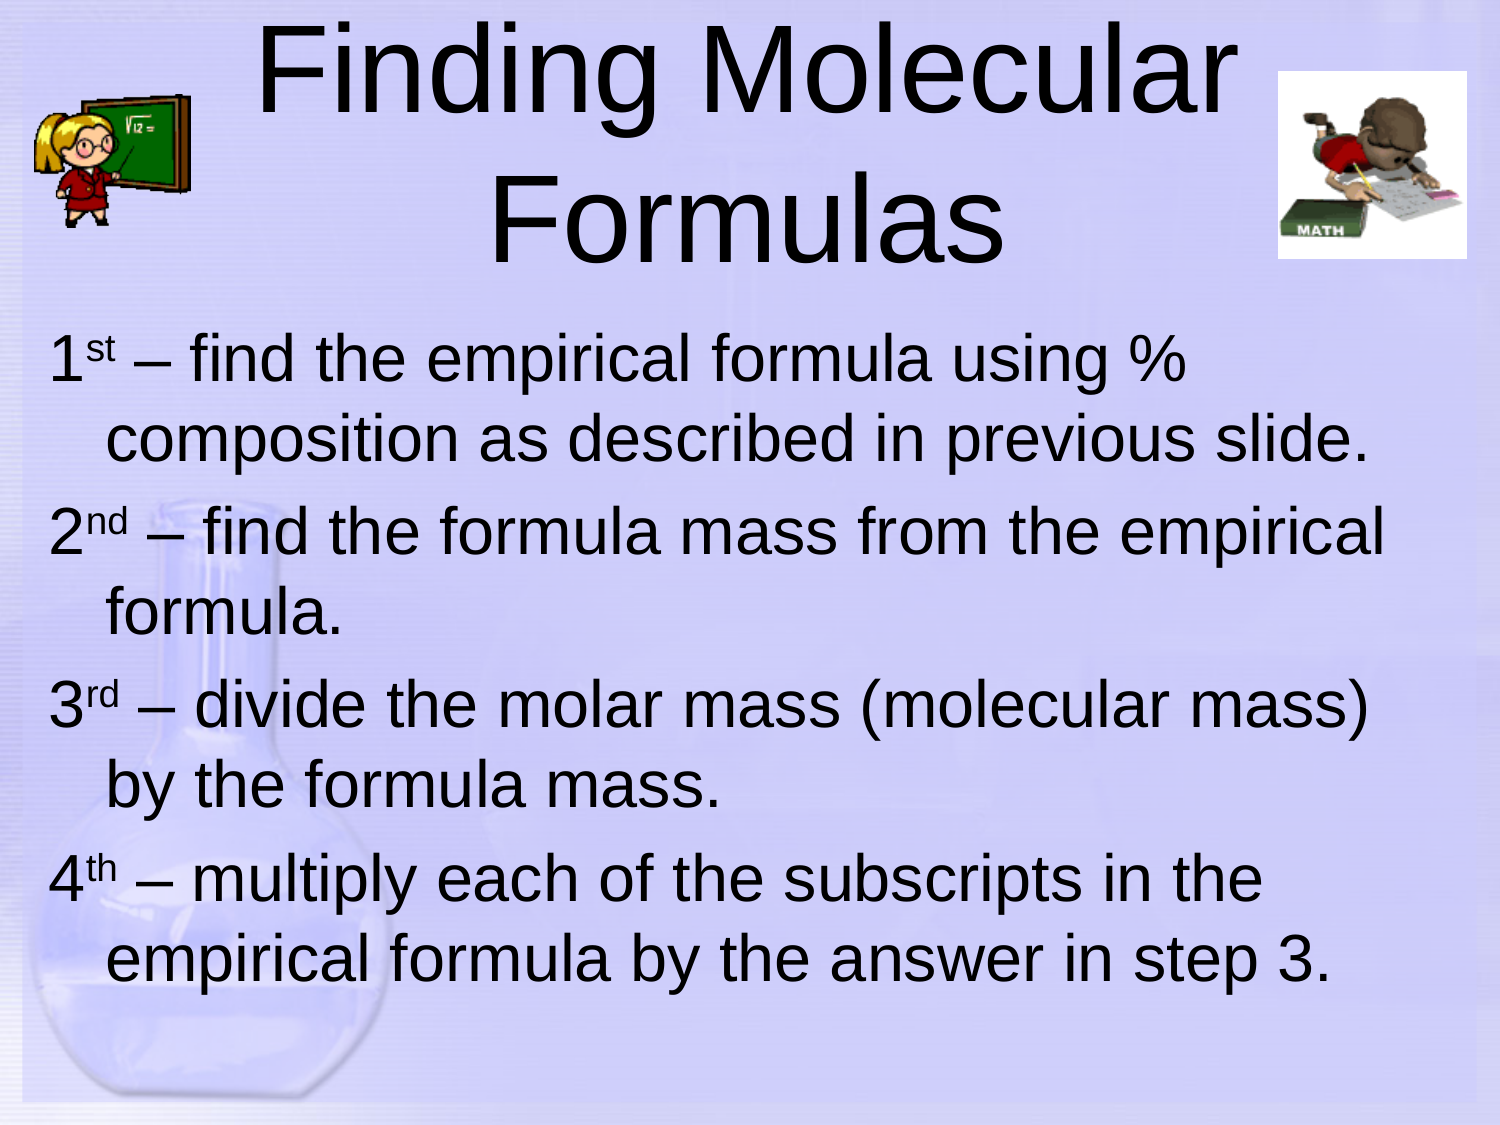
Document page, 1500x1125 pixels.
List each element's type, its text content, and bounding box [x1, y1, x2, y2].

title Finding Molecular Formulas [72, 107, 1423, 296]
list 1st – find the empirical formula using % composition as described in previous slide. 2nd – find the formula mass from the empirical formula. 3rd – divide the molar mass (molecular mass) by the formula mass. 4th – multiply each of the subscripts in the empirical formula by the answer in step 3. [33, 306, 1460, 1087]
picture [0, 0, 1500, 1125]
